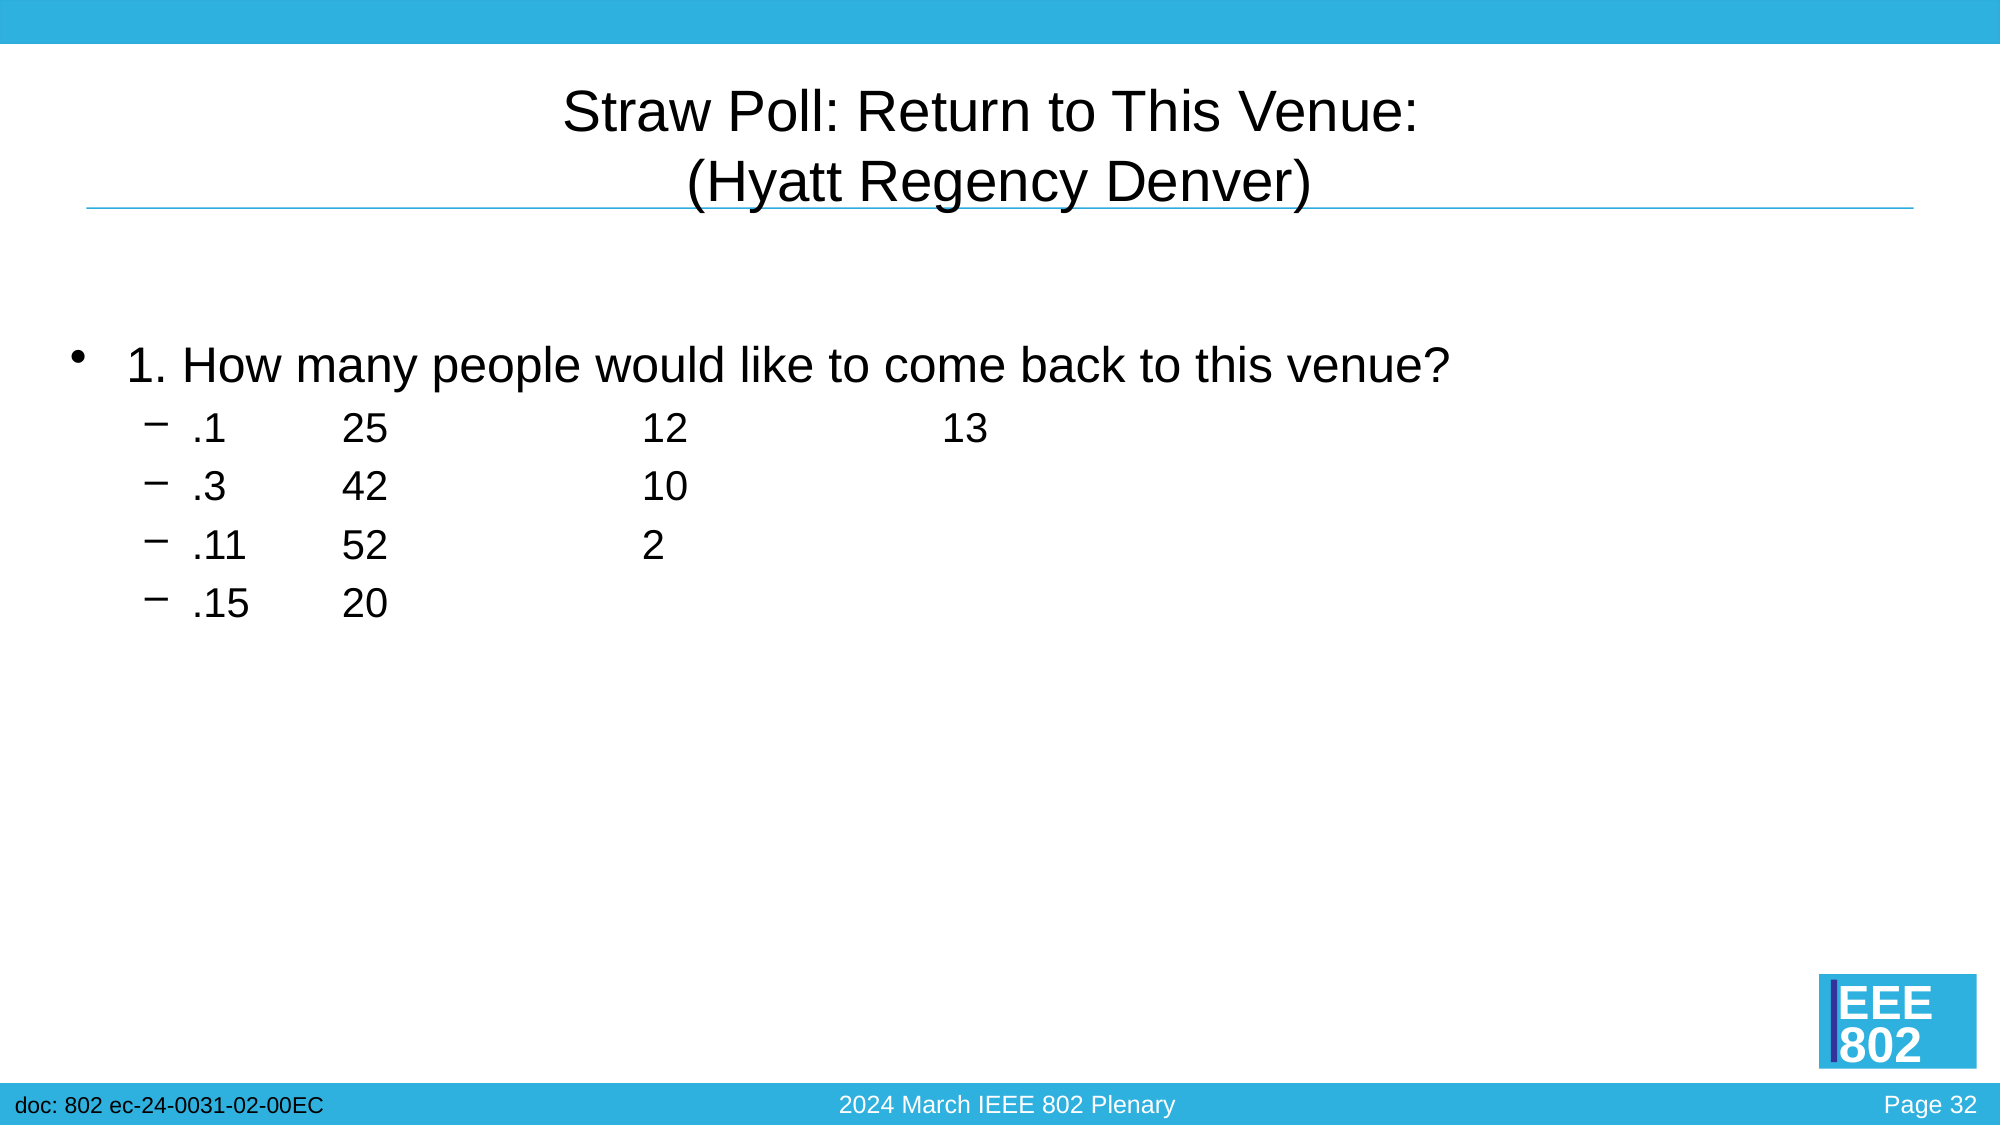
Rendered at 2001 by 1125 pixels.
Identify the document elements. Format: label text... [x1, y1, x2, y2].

list 1. How many people would like to come back to this venue? .1 25 12 13 .3 42 10 .11 52 2 .15 20 [54, 324, 1855, 963]
title Straw Poll: Return to This Venue: (Hyatt Regency Denver) [99, 66, 1900, 220]
